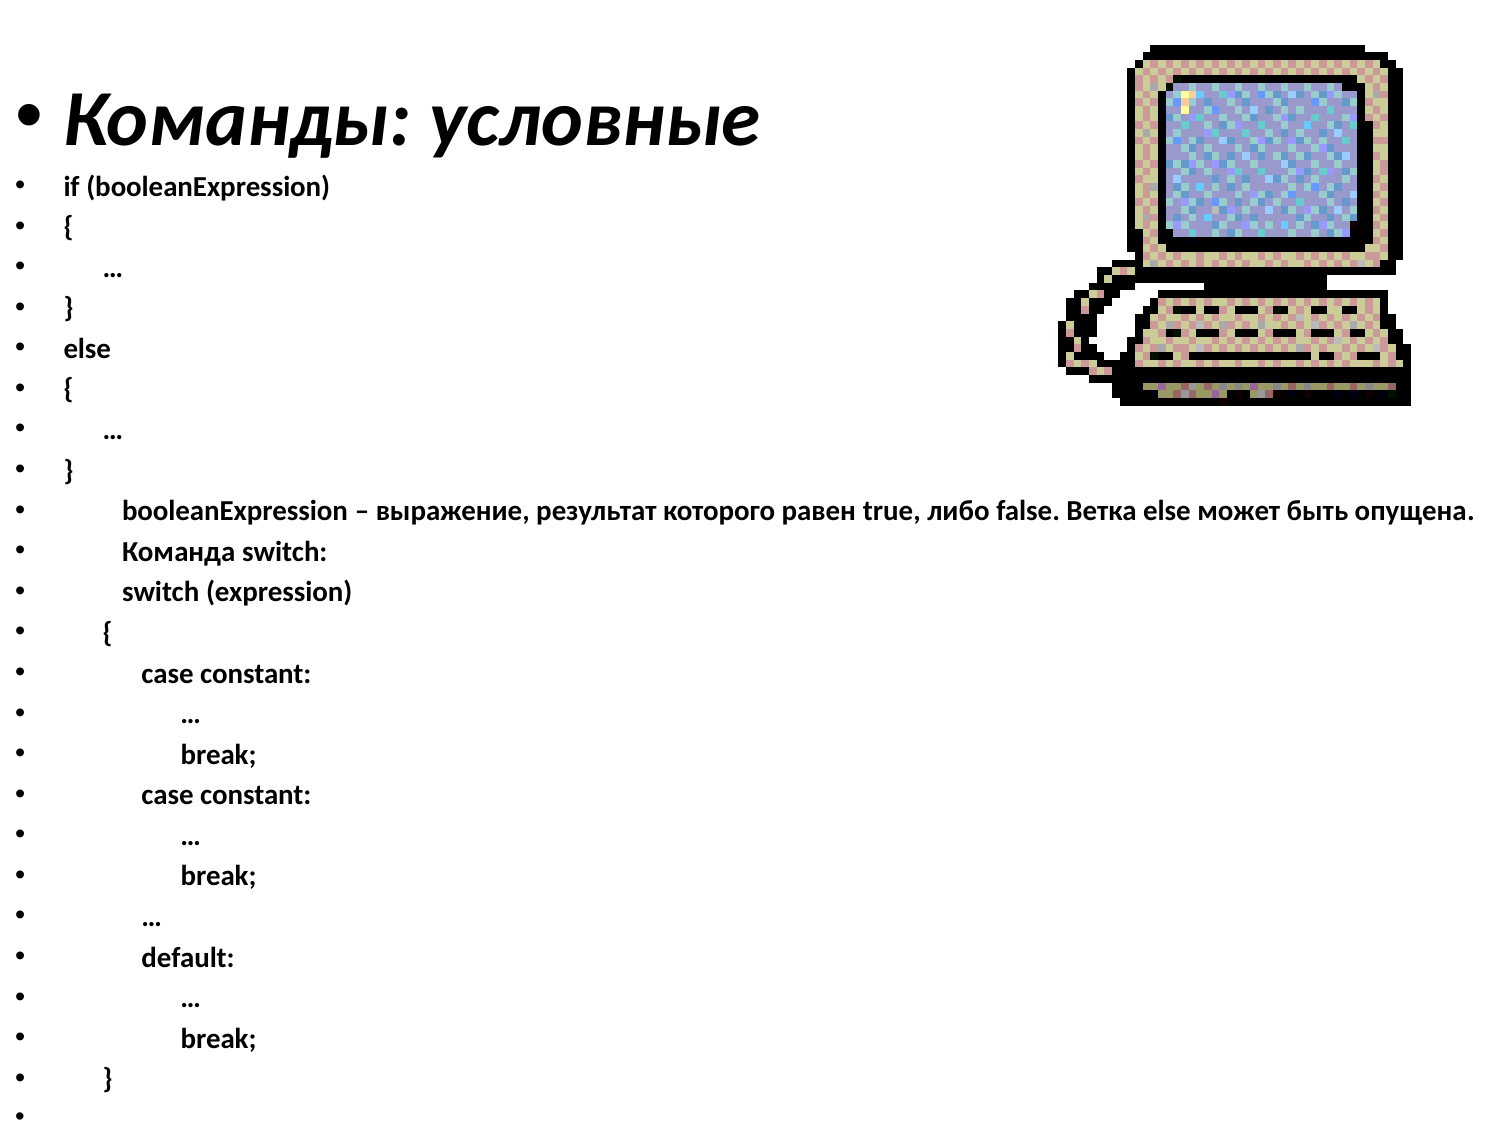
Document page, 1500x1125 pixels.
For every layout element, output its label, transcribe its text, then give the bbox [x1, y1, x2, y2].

picture [890, 0, 1500, 460]
list Команды: условные if (booleanExpression) { … } else { … } booleanExpression – выражение, результат которого равен true, либо false. Ветка else может быть опущена. Команда switch: switch (expression) { case constant: … break; case constant: … break; … default: … break; } [0, 58, 1500, 1125]
